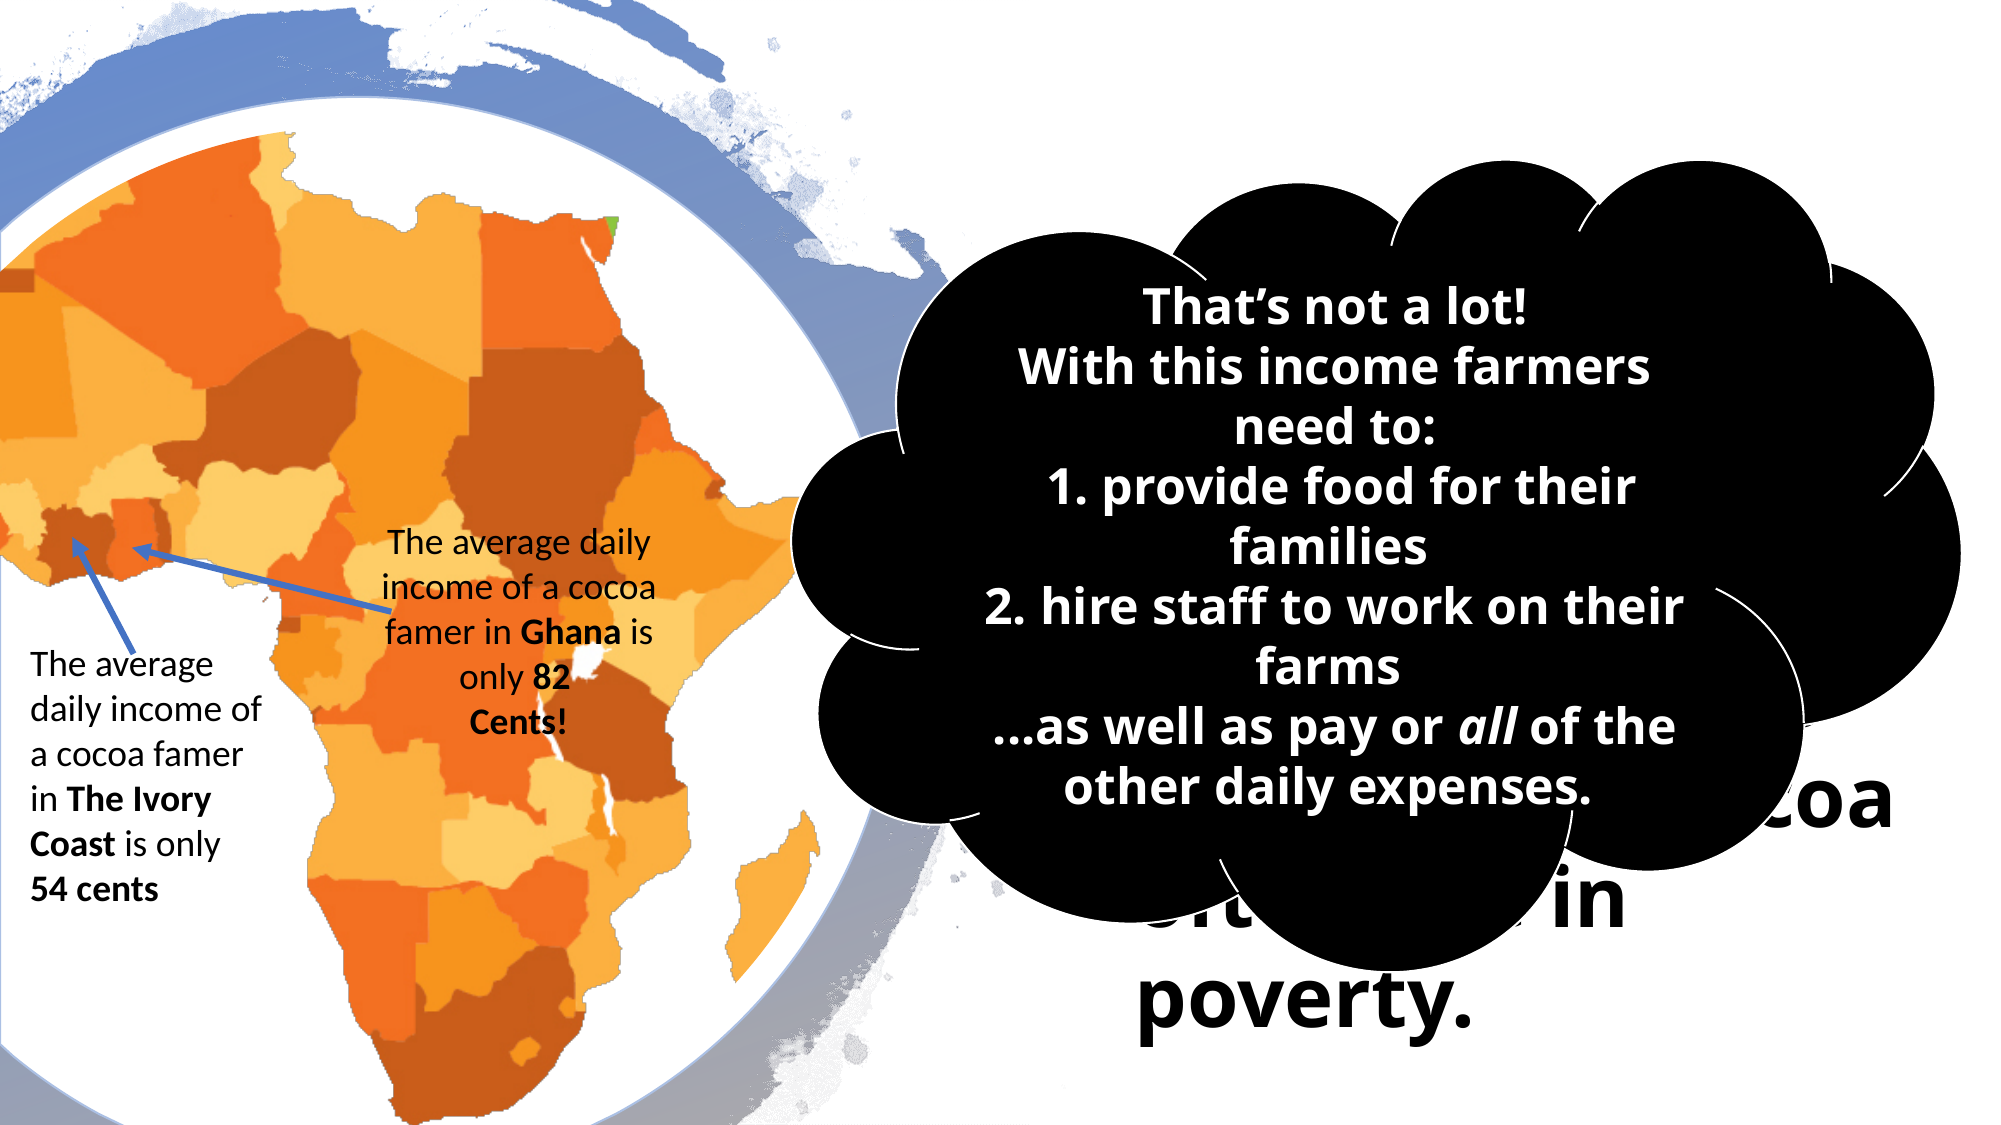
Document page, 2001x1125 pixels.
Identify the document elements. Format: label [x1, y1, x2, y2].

text_box [72, 536, 134, 654]
text_box [131, 547, 392, 612]
picture [0, 0, 2000, 1125]
